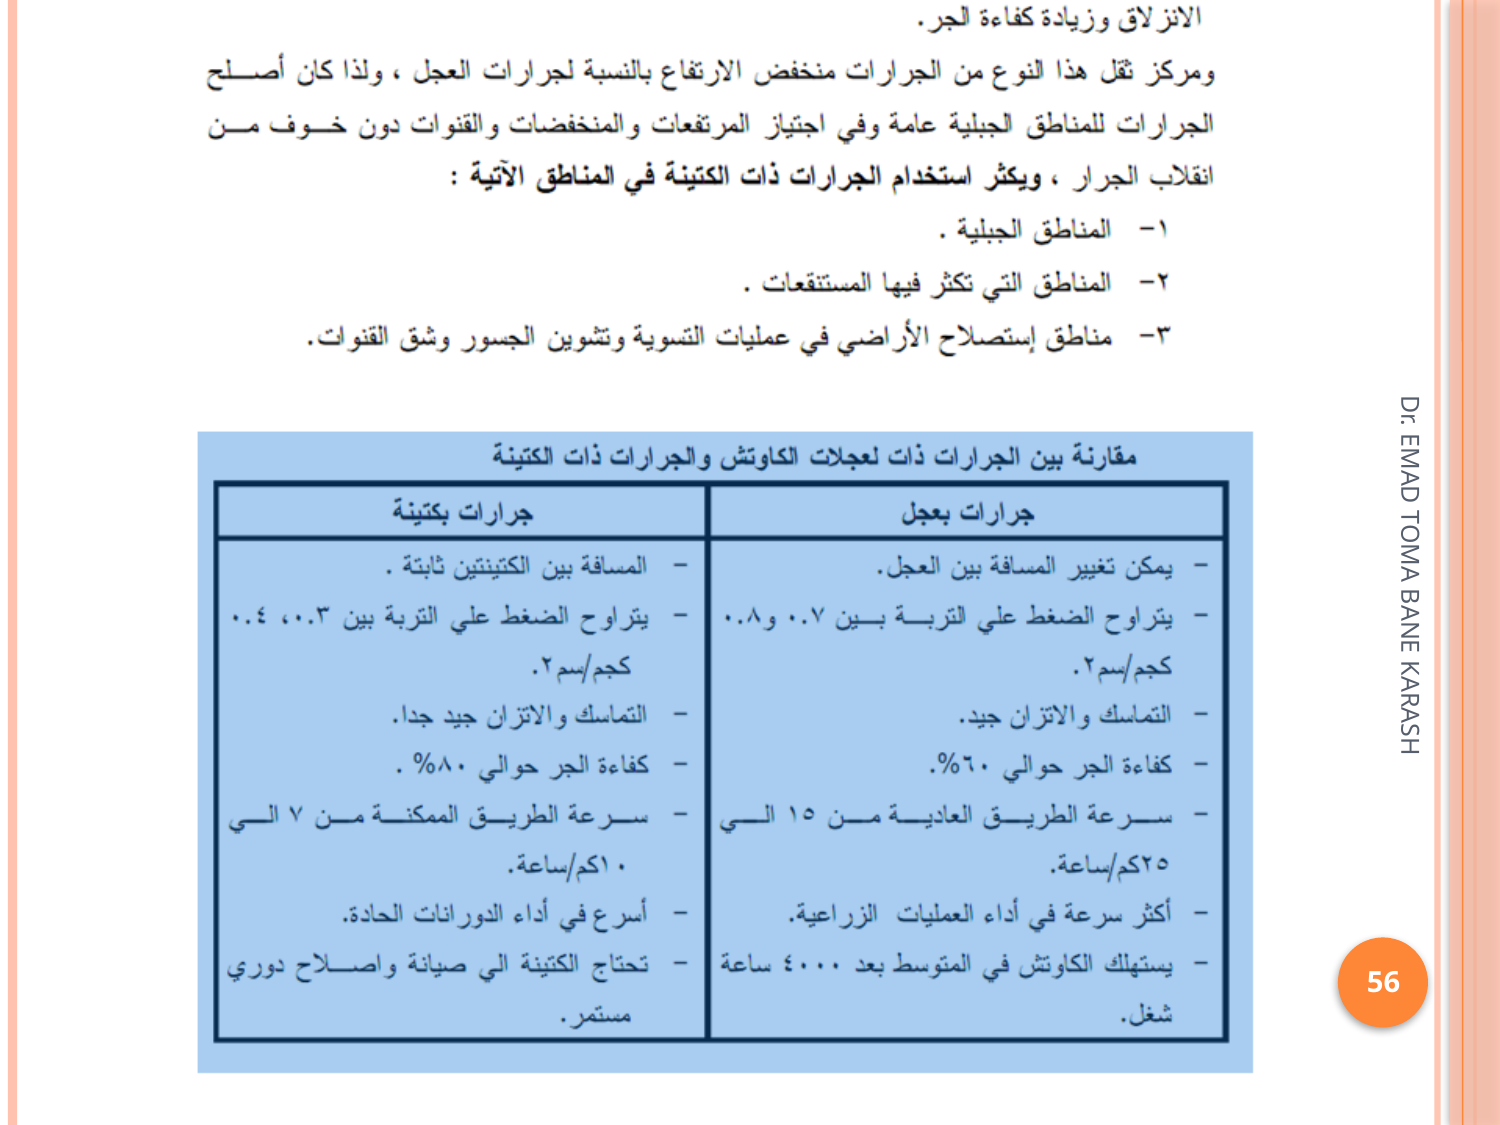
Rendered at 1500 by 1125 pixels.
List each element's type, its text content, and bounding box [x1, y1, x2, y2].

slide_number 56 [1333, 940, 1434, 1027]
picture [186, 409, 1258, 1078]
picture [186, 0, 1238, 370]
footer Dr. EMAD TOMA BANE KARASH [1379, 380, 1440, 906]
